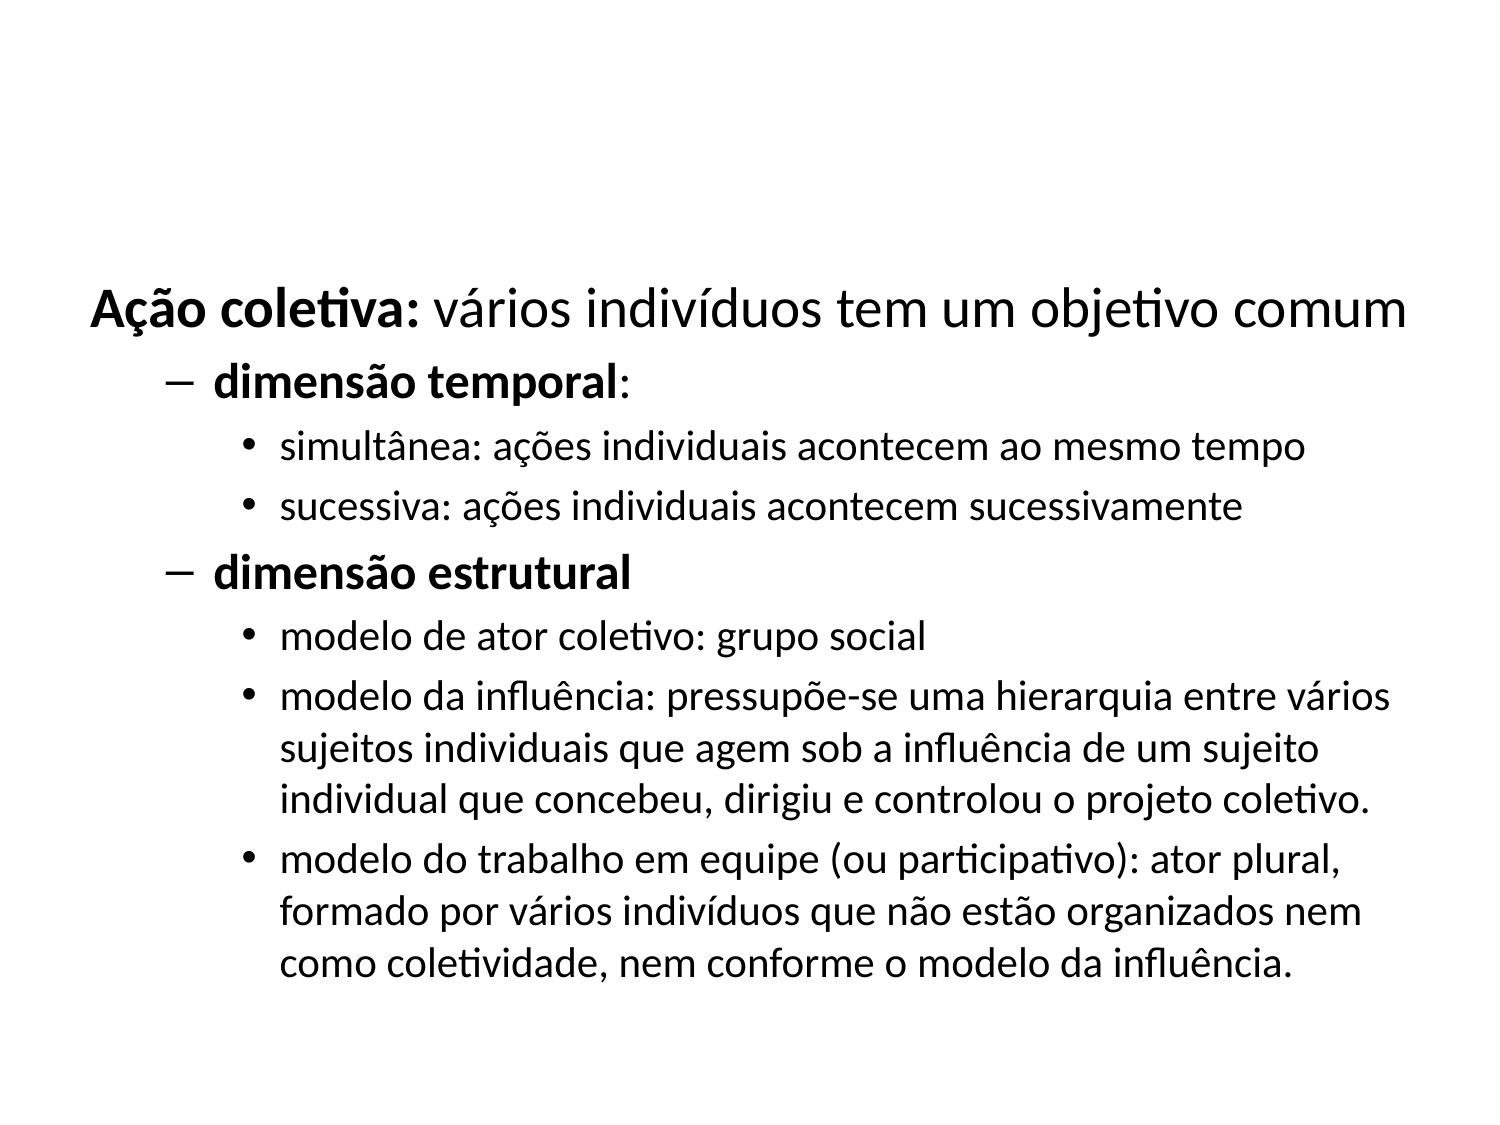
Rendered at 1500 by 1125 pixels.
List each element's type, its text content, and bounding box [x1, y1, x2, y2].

list Ação coletiva: vários indivíduos tem um objetivo comum dimensão temporal: simultânea: ações individuais acontecem ao mesmo tempo sucessiva: ações individuais acontecem sucessivamente dimensão estrutural modelo de ator coletivo: grupo social modelo da influência: pressupõe-se uma hierarquia entre vários sujeitos individuais que agem sob a influência de um sujeito individual que concebeu, dirigiu e controlou o projeto coletivo. modelo do trabalho em equipe (ou participativo): ator plural, formado por vários indivíduos que não estão organizados nem como coletividade, nem conforme o modelo da influência. [75, 262, 1425, 1005]
